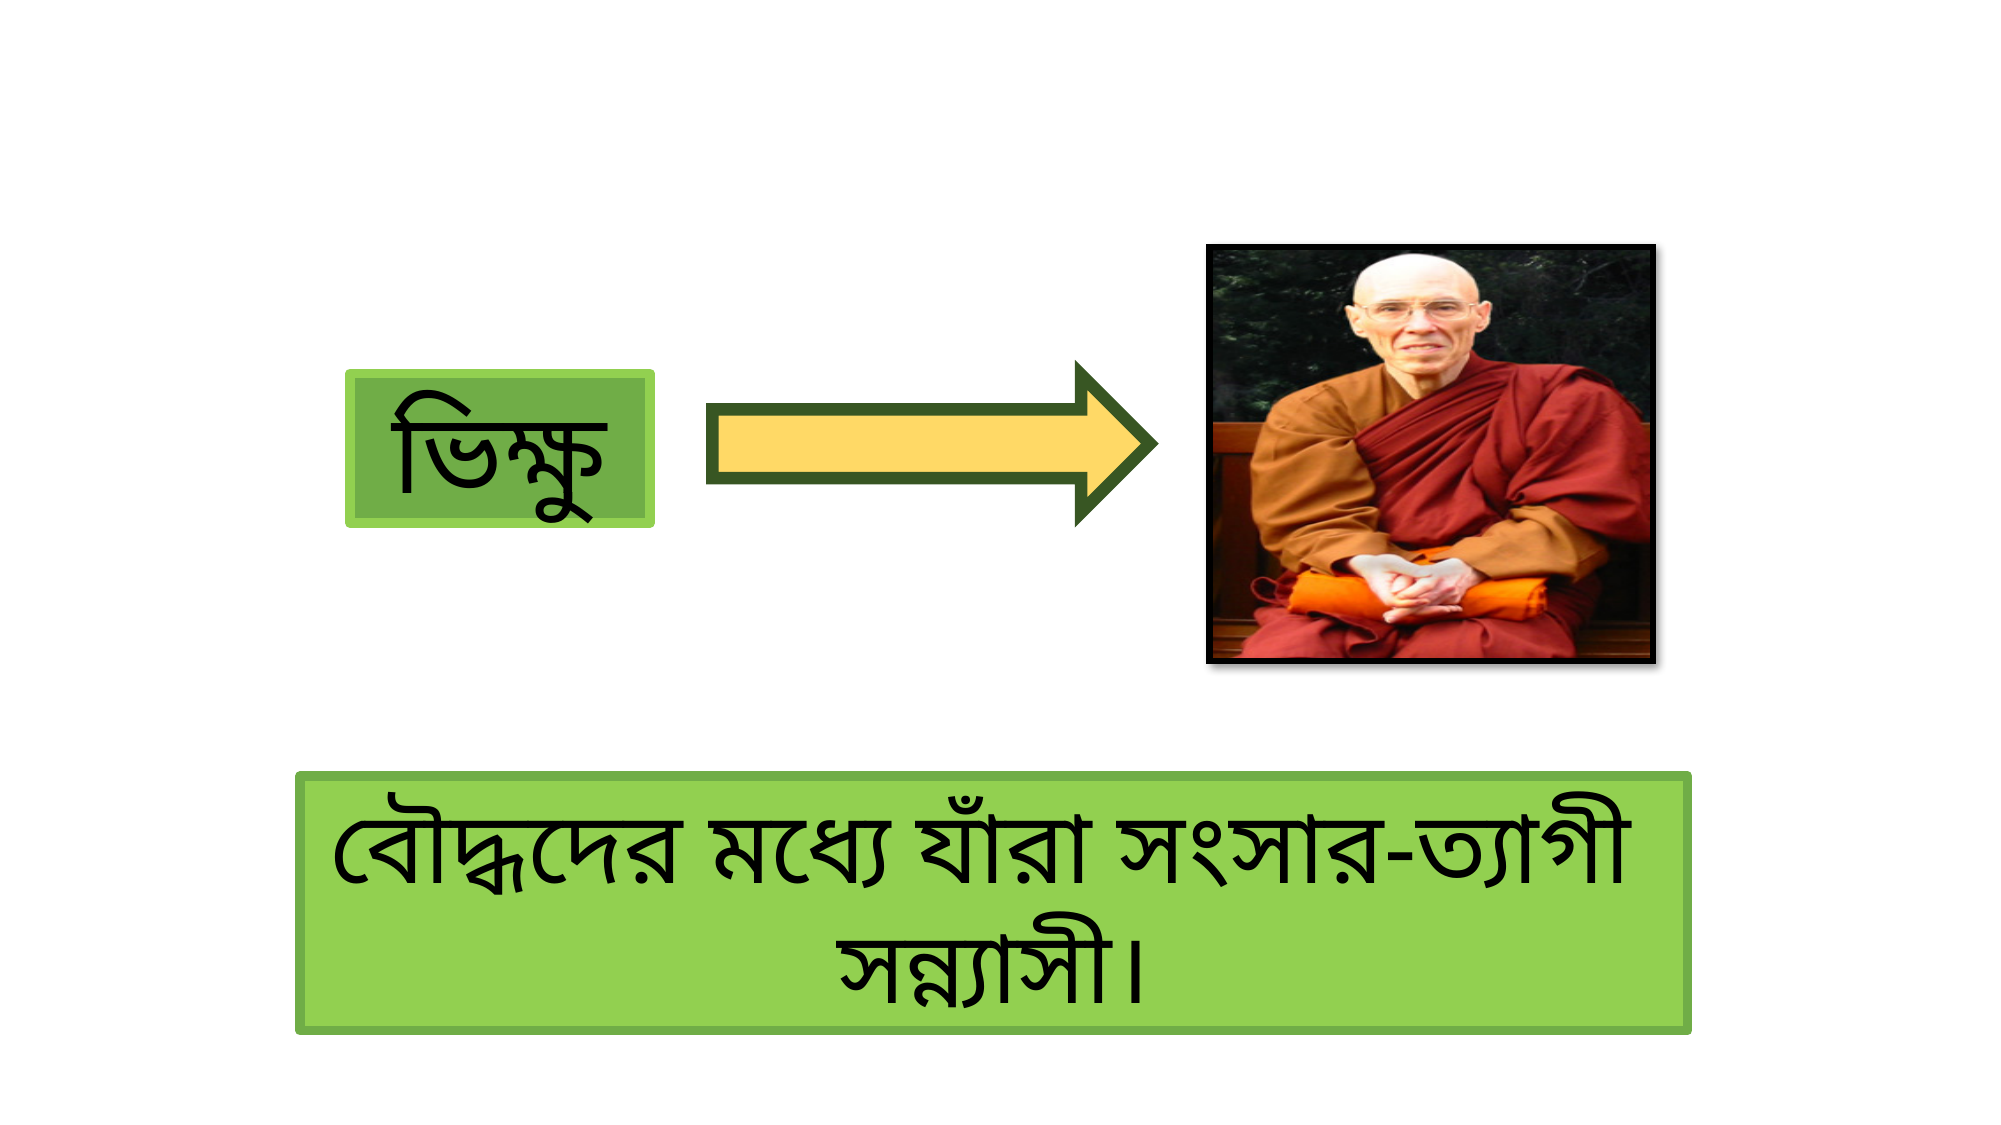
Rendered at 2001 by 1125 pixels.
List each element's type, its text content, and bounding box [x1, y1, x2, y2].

text_box বৌদ্ধদের মধ্যে যাঁরা সংসার-ত্যাগী সন্ন্যাসী। [300, 776, 1688, 1031]
picture [1212, 249, 1650, 659]
text_box [711, 372, 1152, 515]
text_box ভিক্ষু [349, 373, 650, 524]
